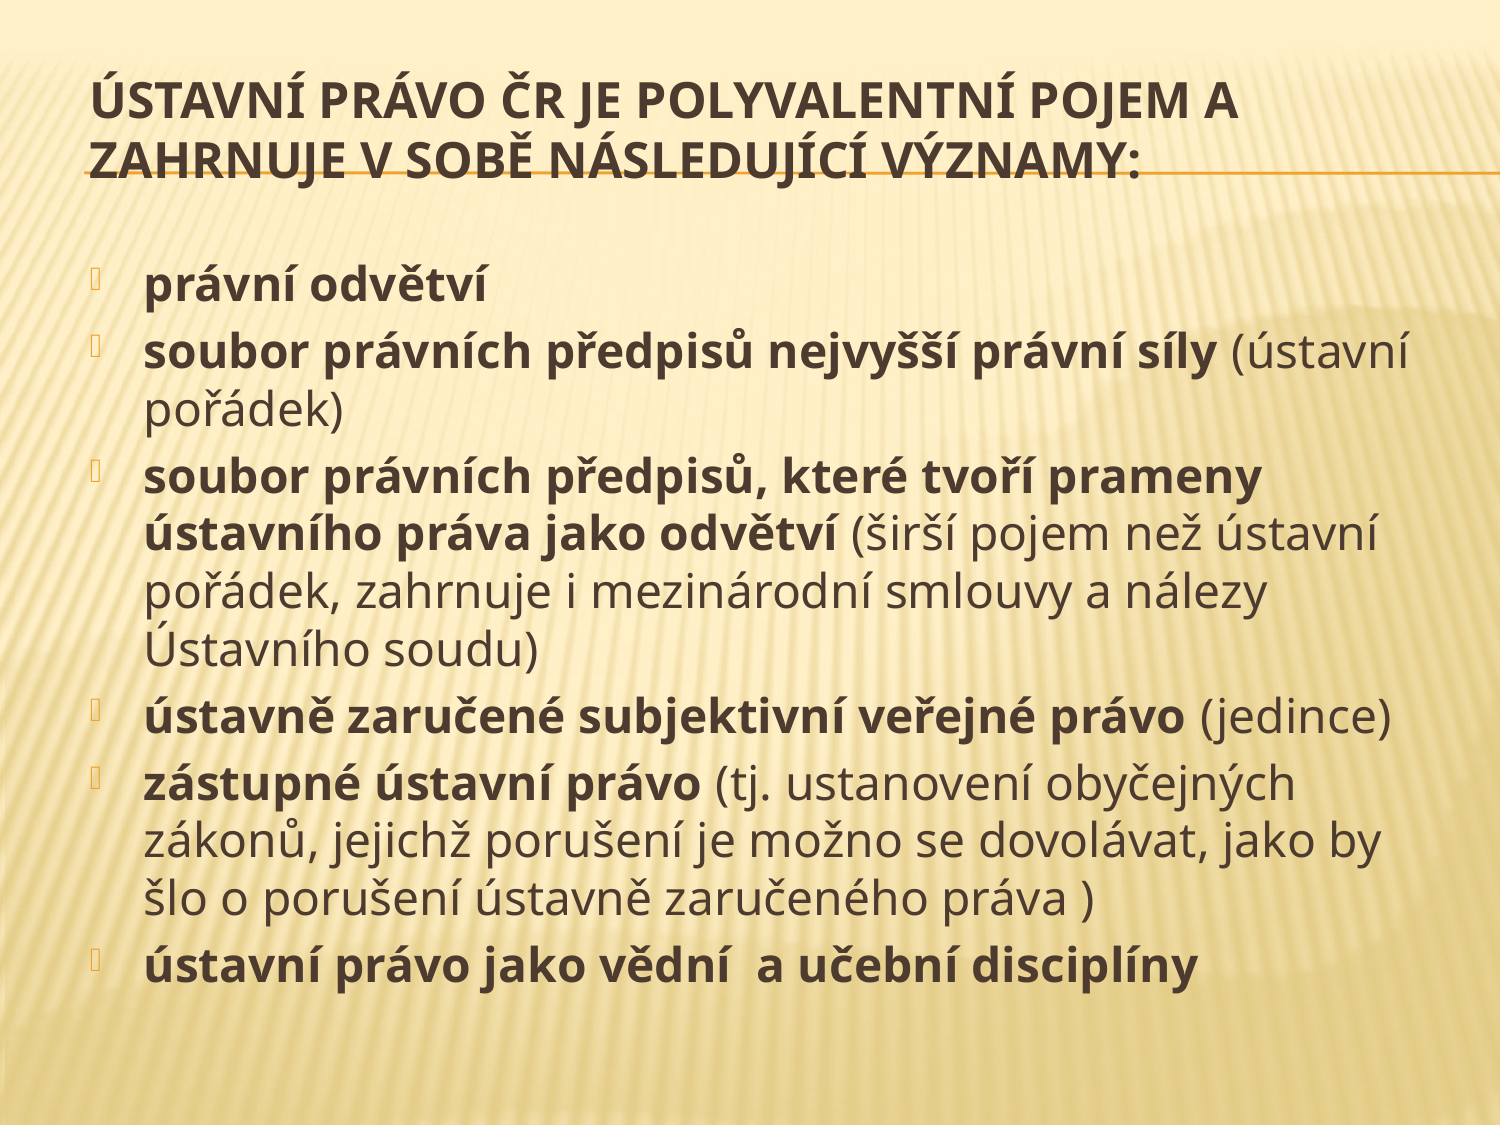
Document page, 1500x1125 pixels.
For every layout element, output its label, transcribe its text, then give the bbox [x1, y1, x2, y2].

title ústavní právo ČR je polyvalentní pojem a zahrnuje v sobě následující významy: [75, 23, 1425, 235]
list právní odvětví soubor právních předpisů nejvyšší právní síly (ústavní pořádek) soubor právních předpisů, které tvoří prameny ústavního práva jako odvětví (širší pojem než ústavní pořádek, zahrnuje i mezinárodní smlouvy a nálezy Ústavního soudu) ústavně zaručené subjektivní veřejné právo (jedince) zástupné ústavní právo (tj. ustanovení obyčejných zákonů, jejichž porušení je možno se dovolávat, jako by šlo o porušení ústavně zaručeného práva ) ústavní právo jako vědní a učební disciplíny [75, 246, 1425, 1079]
